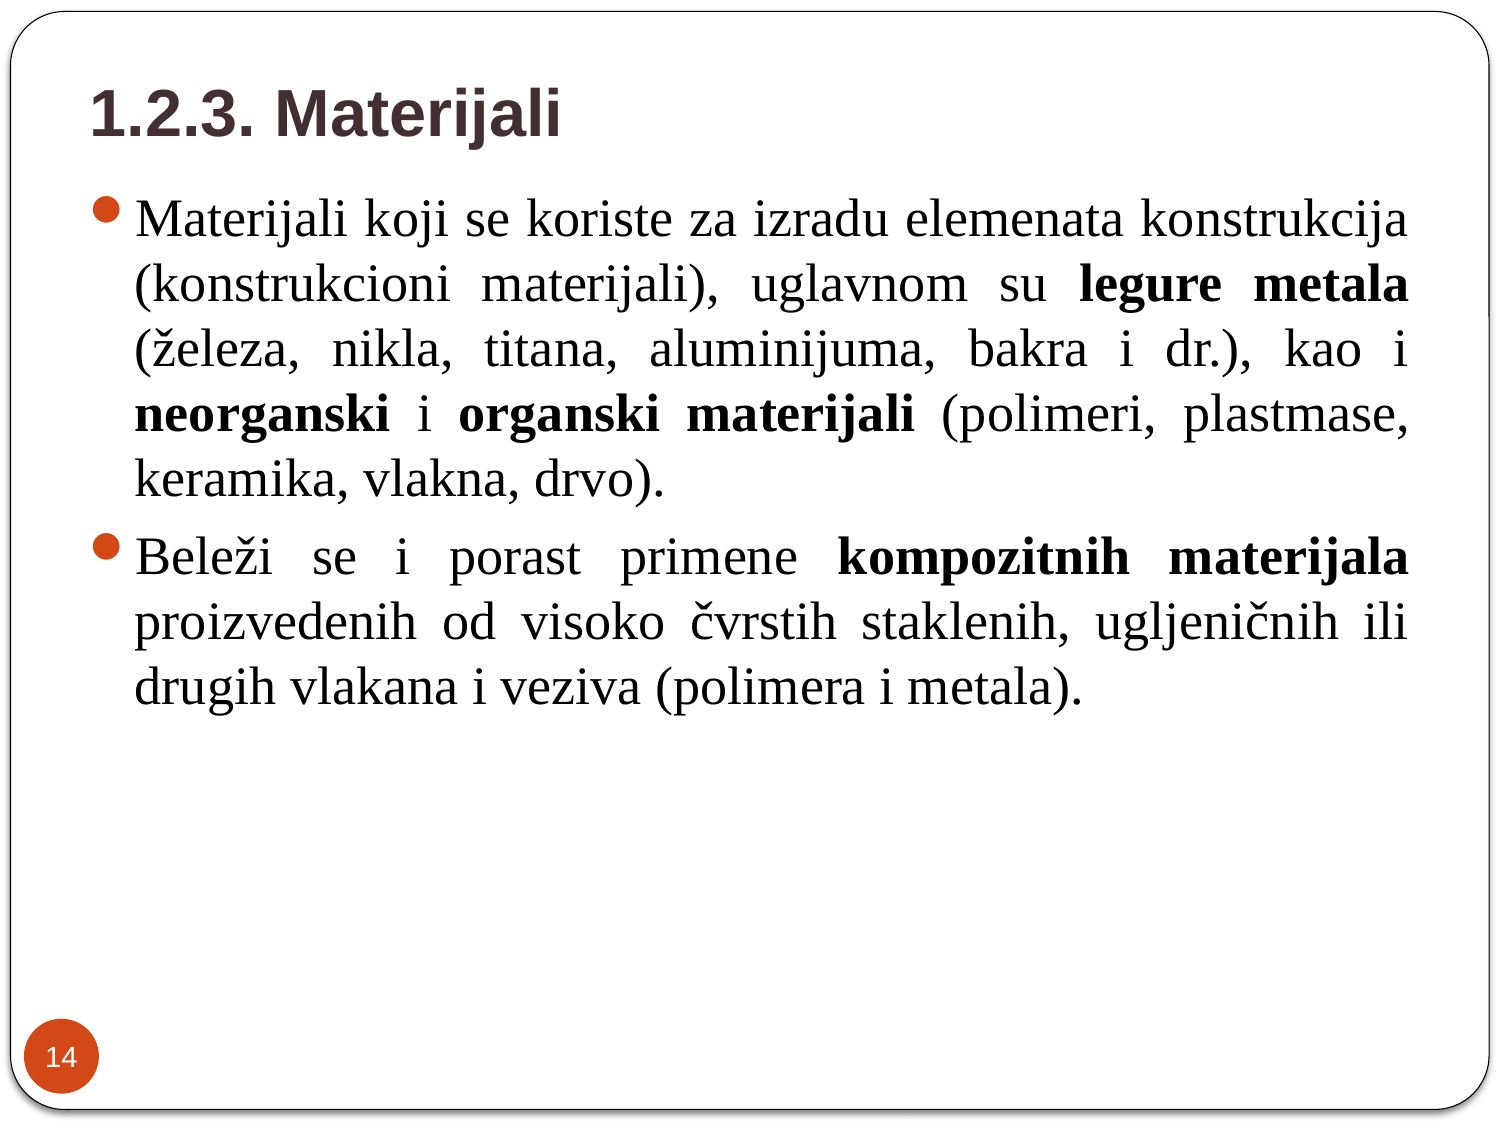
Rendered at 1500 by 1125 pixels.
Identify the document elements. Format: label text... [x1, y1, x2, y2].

slide_number 14 [23, 1018, 99, 1094]
title 1.2.3. Materijali [75, 45, 1425, 165]
list Materijali koji se koriste za izradu elemenata konstrukcija (konstrukcioni materijali), uglavnom su legure metala (železa, nikla, titana, aluminijuma, bakra i dr.), kao i neorganski i organski materijali (polimeri, plastmase, keramika, vlakna, drvo). Beleži se i porast primene kompozitnih materijala proizvedenih od visoko čvrstih staklenih, ugljeničnih ili drugih vlakana i veziva (polimera i metala). [75, 174, 1425, 1005]
